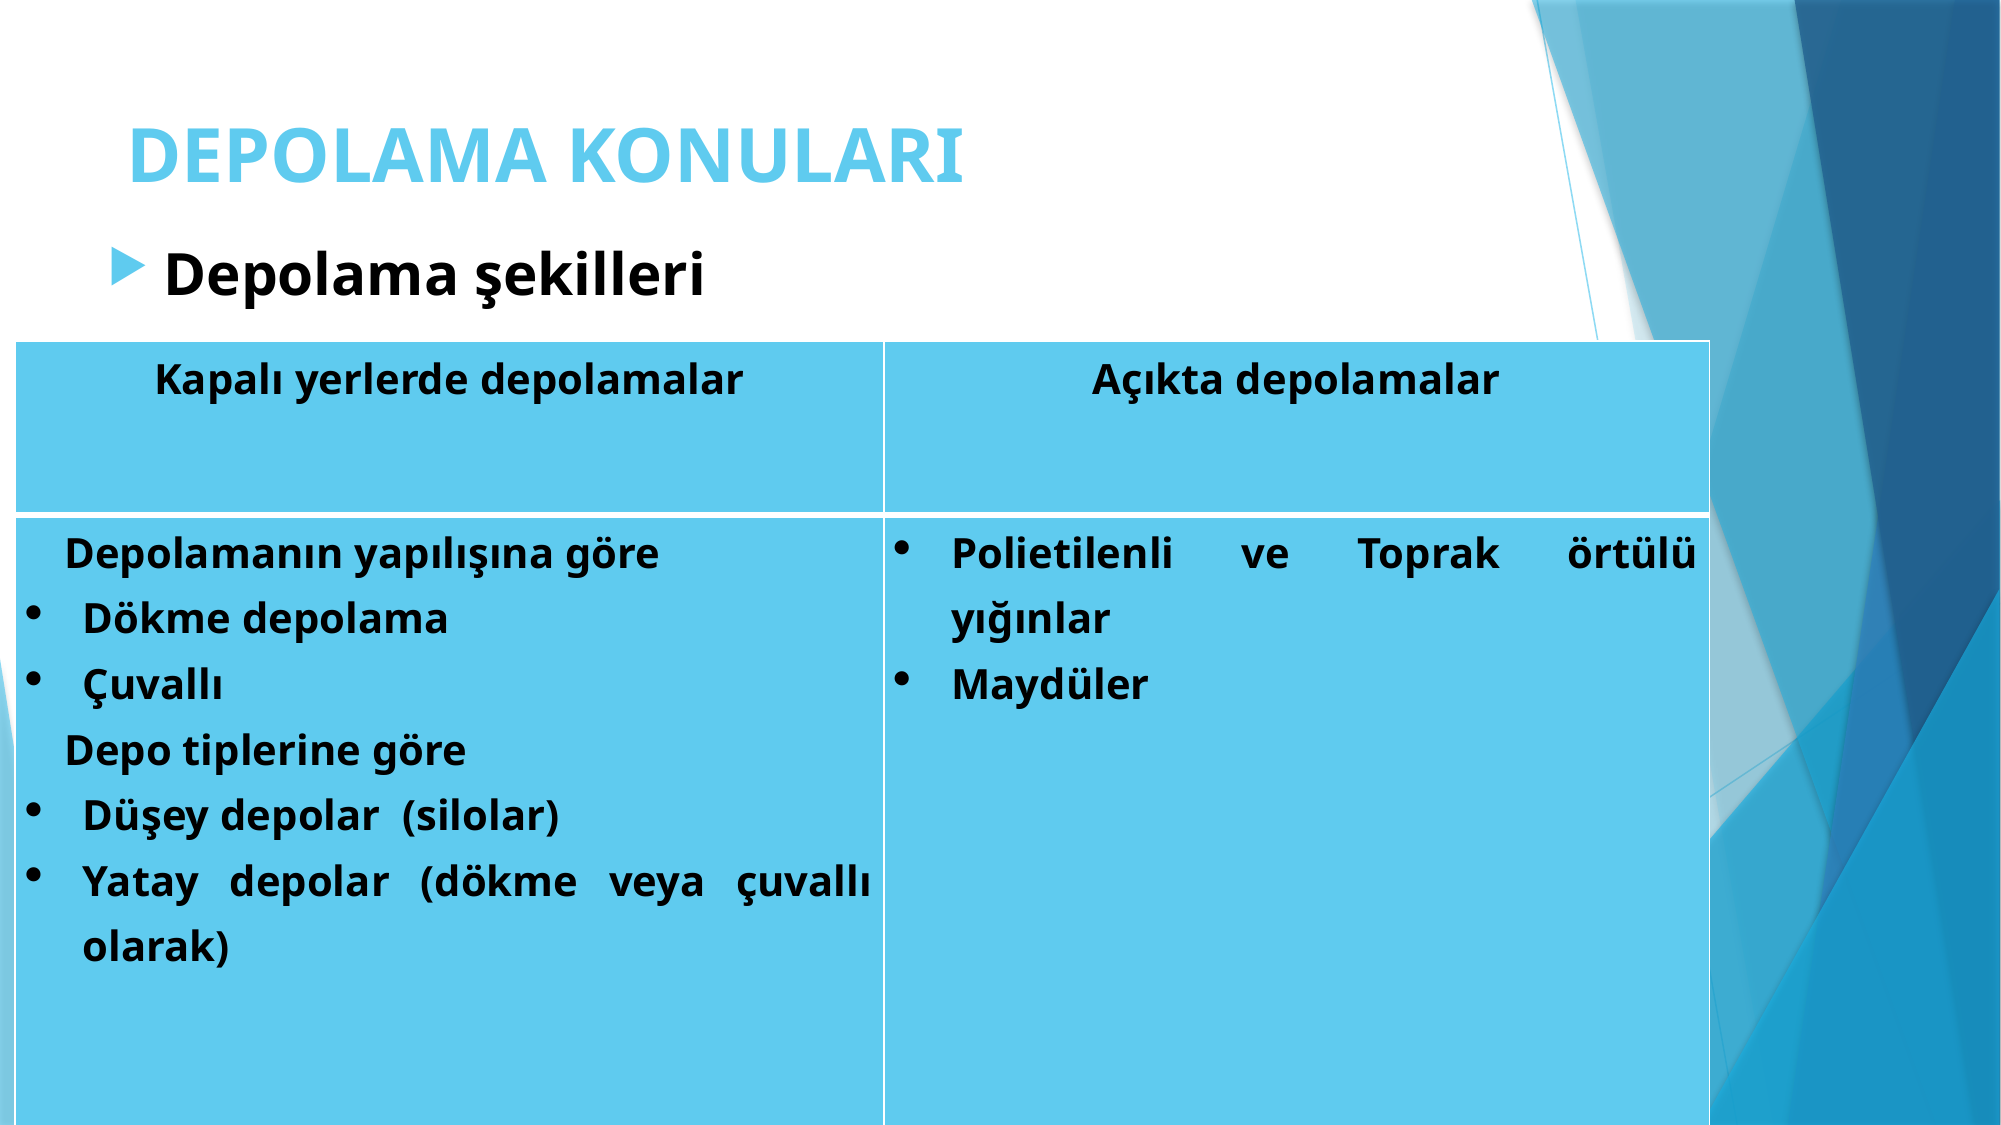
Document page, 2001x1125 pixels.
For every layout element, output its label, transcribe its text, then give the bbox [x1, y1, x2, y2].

table_cell Polietilenli ve Toprak örtülü yığınlar Maydüler [885, 518, 1709, 1125]
list Depolama şekilleri [92, 230, 1503, 340]
table_cell Depolamanın yapılışına göre Dökme depolama Çuvallı Depo tiplerine göre Düşey depolar (silolar) Yatay depolar (dökme veya çuvallı olarak) [16, 518, 883, 1125]
title DEPOLAMA KONULARI [111, 99, 1522, 317]
table_header Açıkta depolamalar [885, 342, 1709, 512]
table_header Kapalı yerlerde depolamalar [16, 342, 883, 512]
